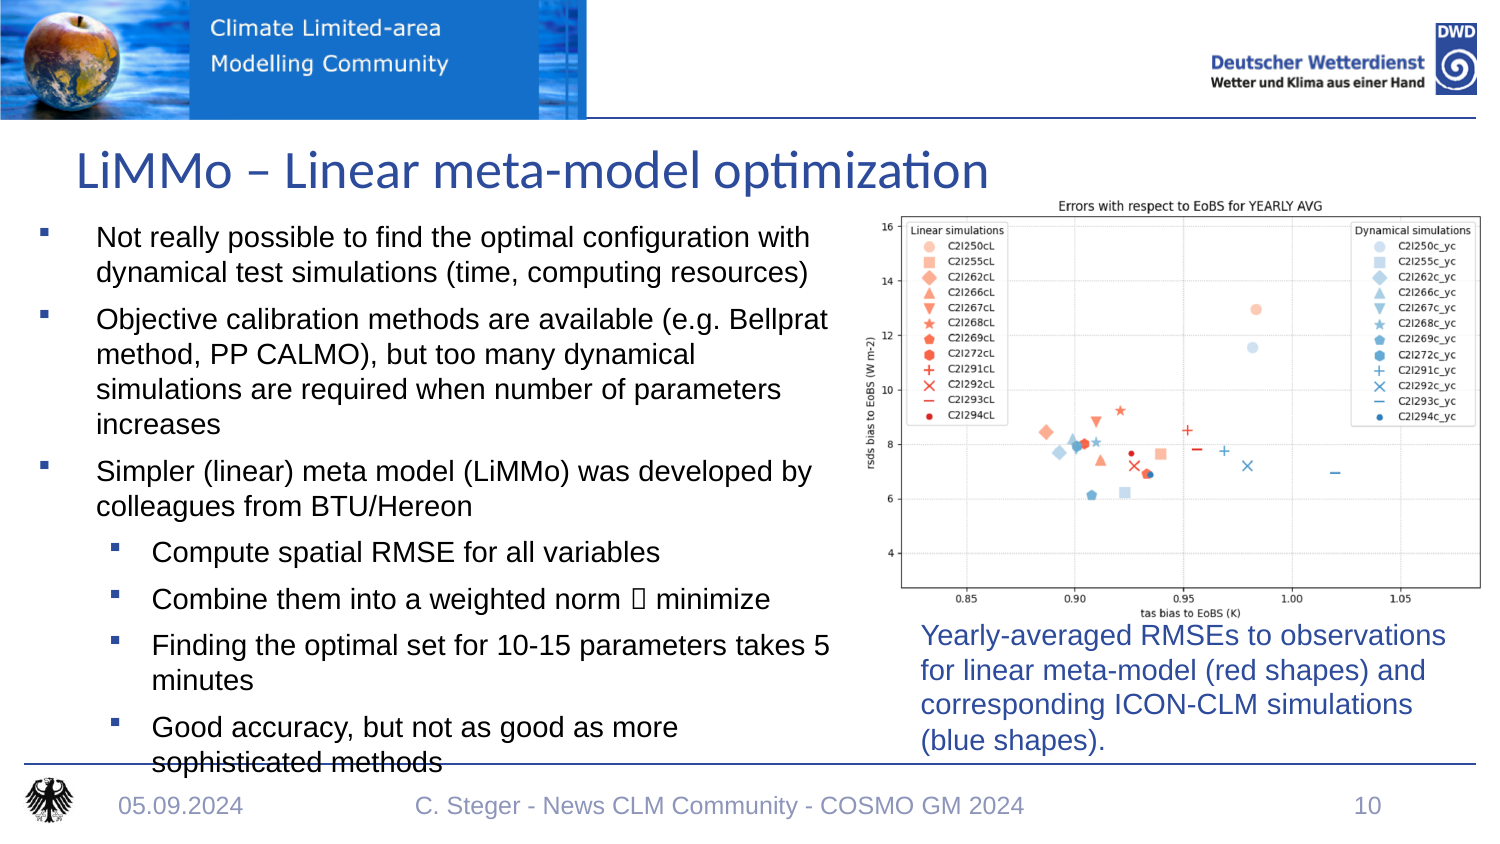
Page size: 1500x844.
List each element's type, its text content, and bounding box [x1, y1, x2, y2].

list Yearly-averaged RMSEs to observations for linear meta-model (red shapes) and corresponding ICON-CLM simulations (blue shapes). [908, 623, 1484, 761]
slide_number 10 [1059, 782, 1397, 828]
title LiMMo – Linear meta-model optimization [64, 141, 1323, 201]
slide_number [103, 782, 341, 828]
footer C. Steger - News CLM Community - COSMO GM 2024 [391, 782, 1049, 828]
picture [23, 776, 75, 824]
text_box Not really possible to find the optimal configuration with dynamical test simulations (time, computing resources) Objective calibration methods are available (e.g. Bellprat method, PP CALMO), but too many dynamical simulations are required when number of parameters increases Simpler (linear) meta model (LiMMo) was developed by colleagues from BTU/Hereon Compute spatial RMSE for all variables Combine them into a weighted norm  minimize Finding the optimal set for 10-15 parameters takes 5 minutes Good accuracy, but not as good as more sophisticated methods [26, 212, 859, 732]
picture [0, 0, 587, 120]
picture [858, 196, 1484, 623]
picture [1211, 23, 1477, 95]
